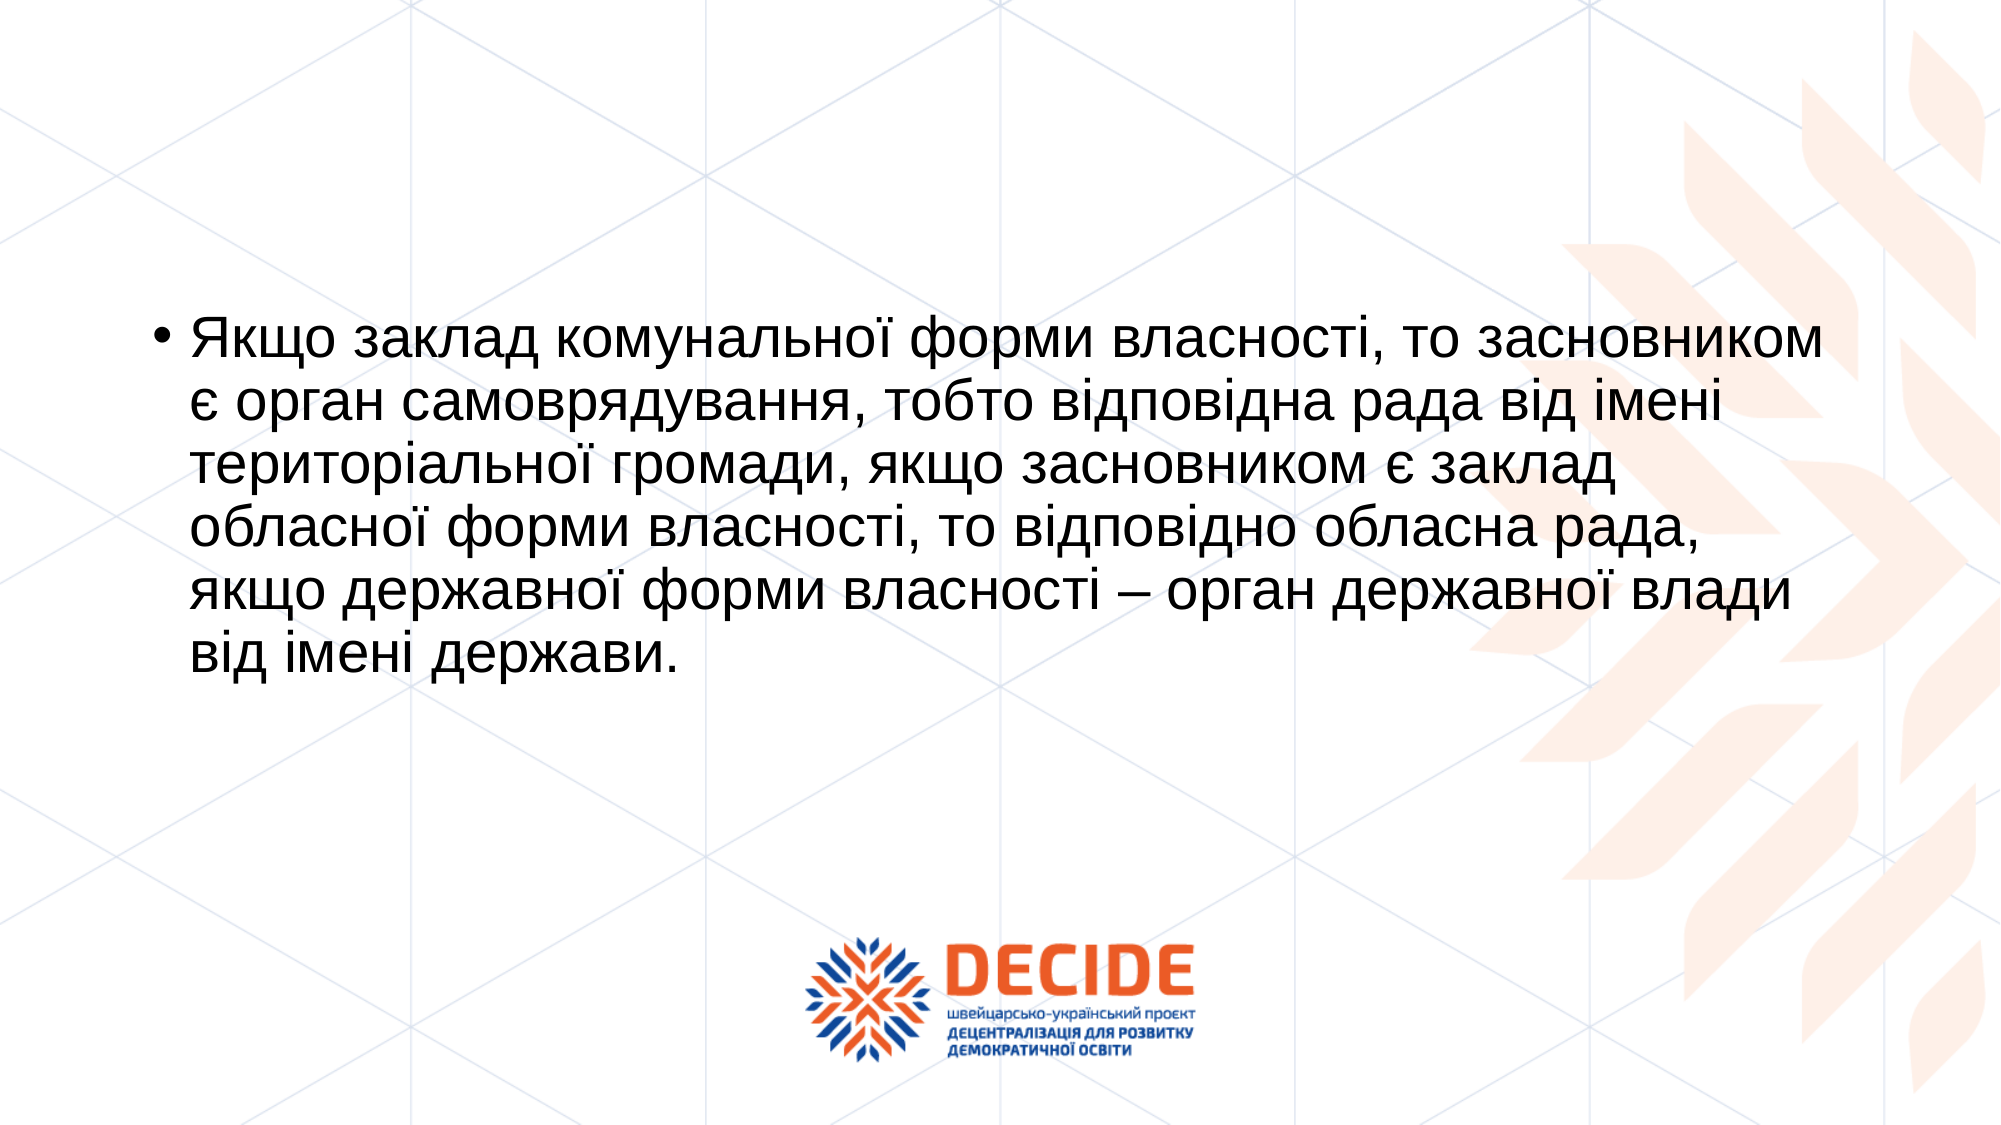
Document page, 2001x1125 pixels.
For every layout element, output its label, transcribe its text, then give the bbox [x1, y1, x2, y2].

picture [0, 0, 2001, 1125]
list Якщо заклад комунальної форми власності, то засновником є орган самоврядування, тобто відповідна рада від імені територіальної громади, якщо засновником є заклад обласної форми власності, то відповідно обласна рада, якщо державної форми власності – орган державної влади від імені держави. [137, 299, 1863, 1014]
